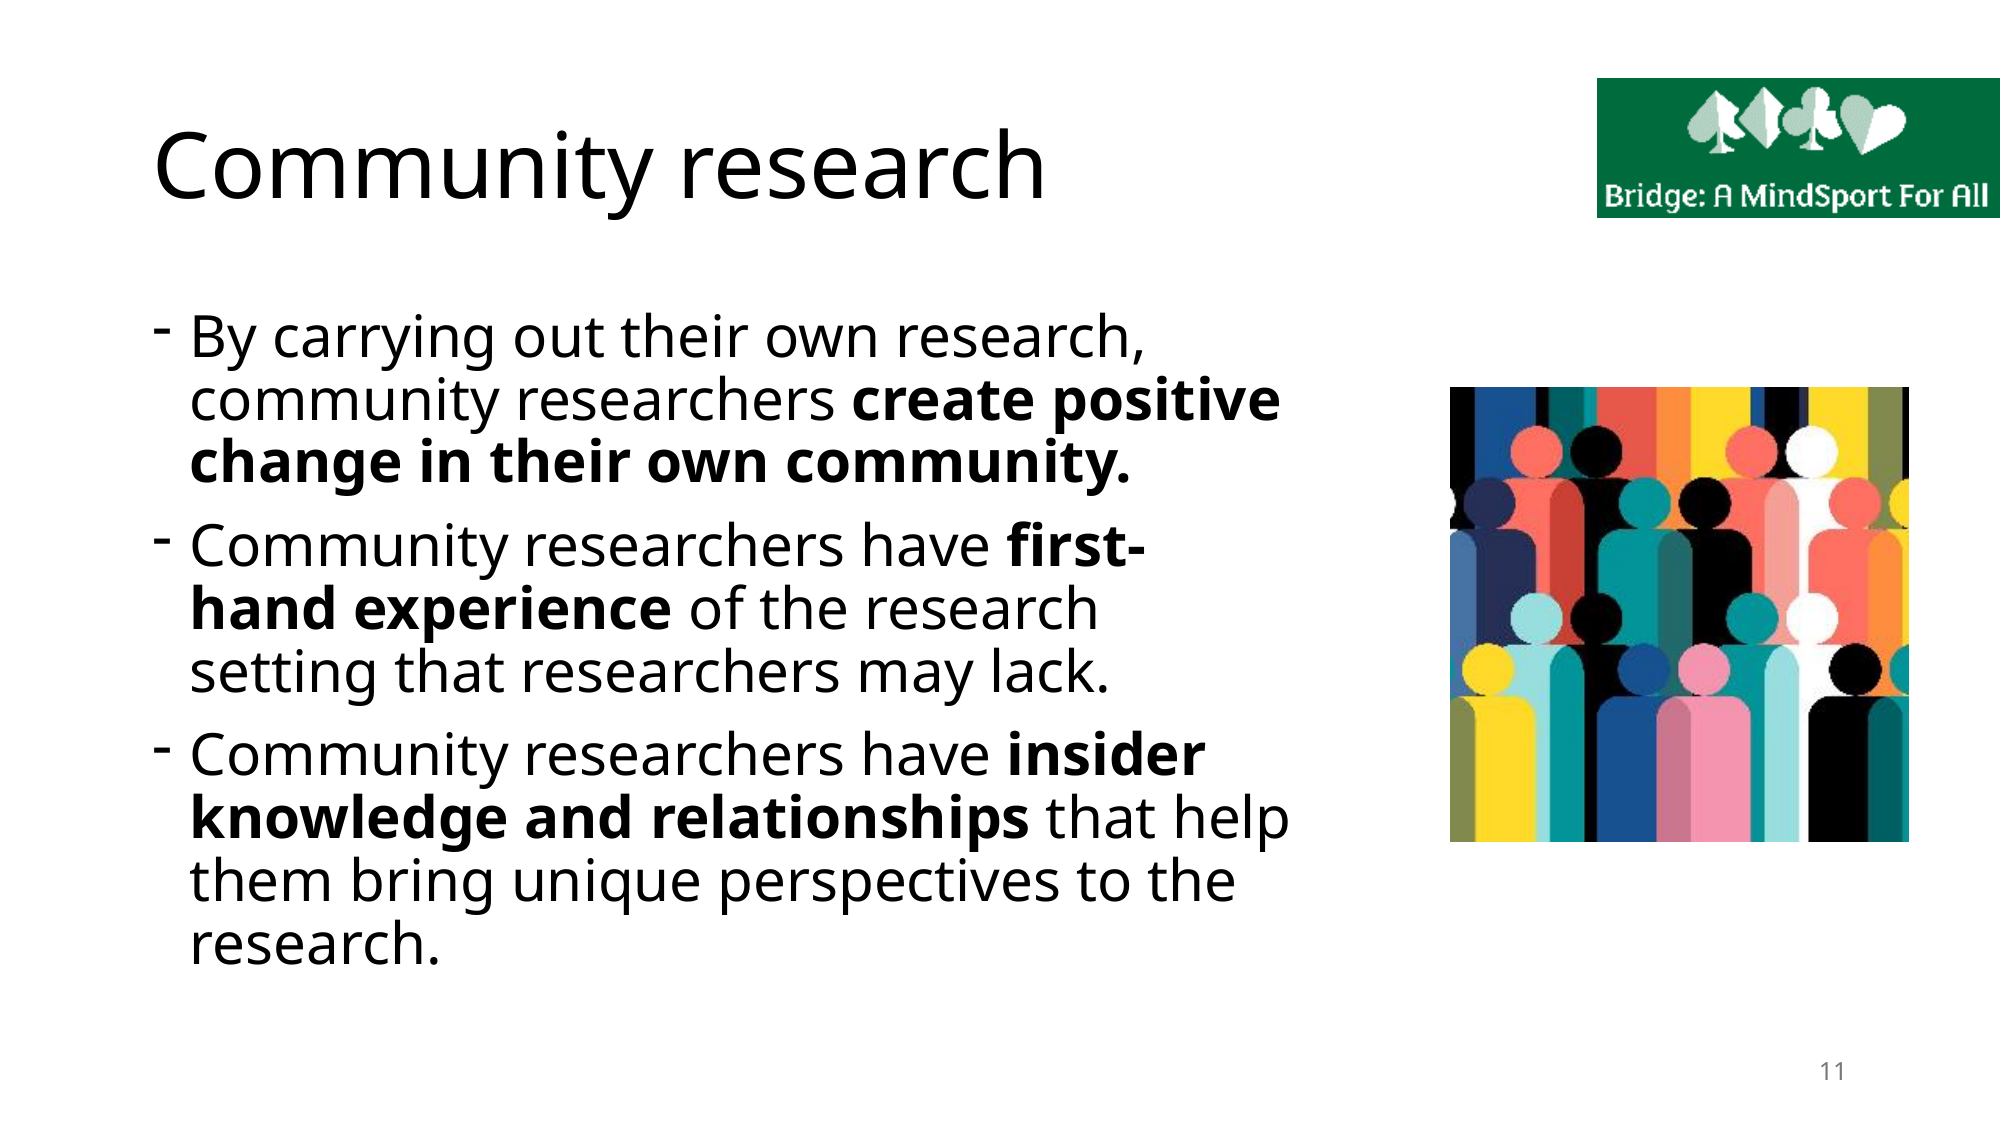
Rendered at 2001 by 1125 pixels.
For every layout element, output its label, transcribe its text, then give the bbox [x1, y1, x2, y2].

picture [1450, 386, 1909, 842]
list By carrying out their own research, community researchers create positive change in their own community. Community researchers have first-hand experience of the research setting that researchers may lack. Community researchers have insider knowledge and relationships that help them bring unique perspectives to the research. [137, 299, 1309, 1080]
title Community research [137, 59, 1863, 278]
slide_number 11 [1412, 1042, 1863, 1103]
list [1596, 77, 2000, 219]
